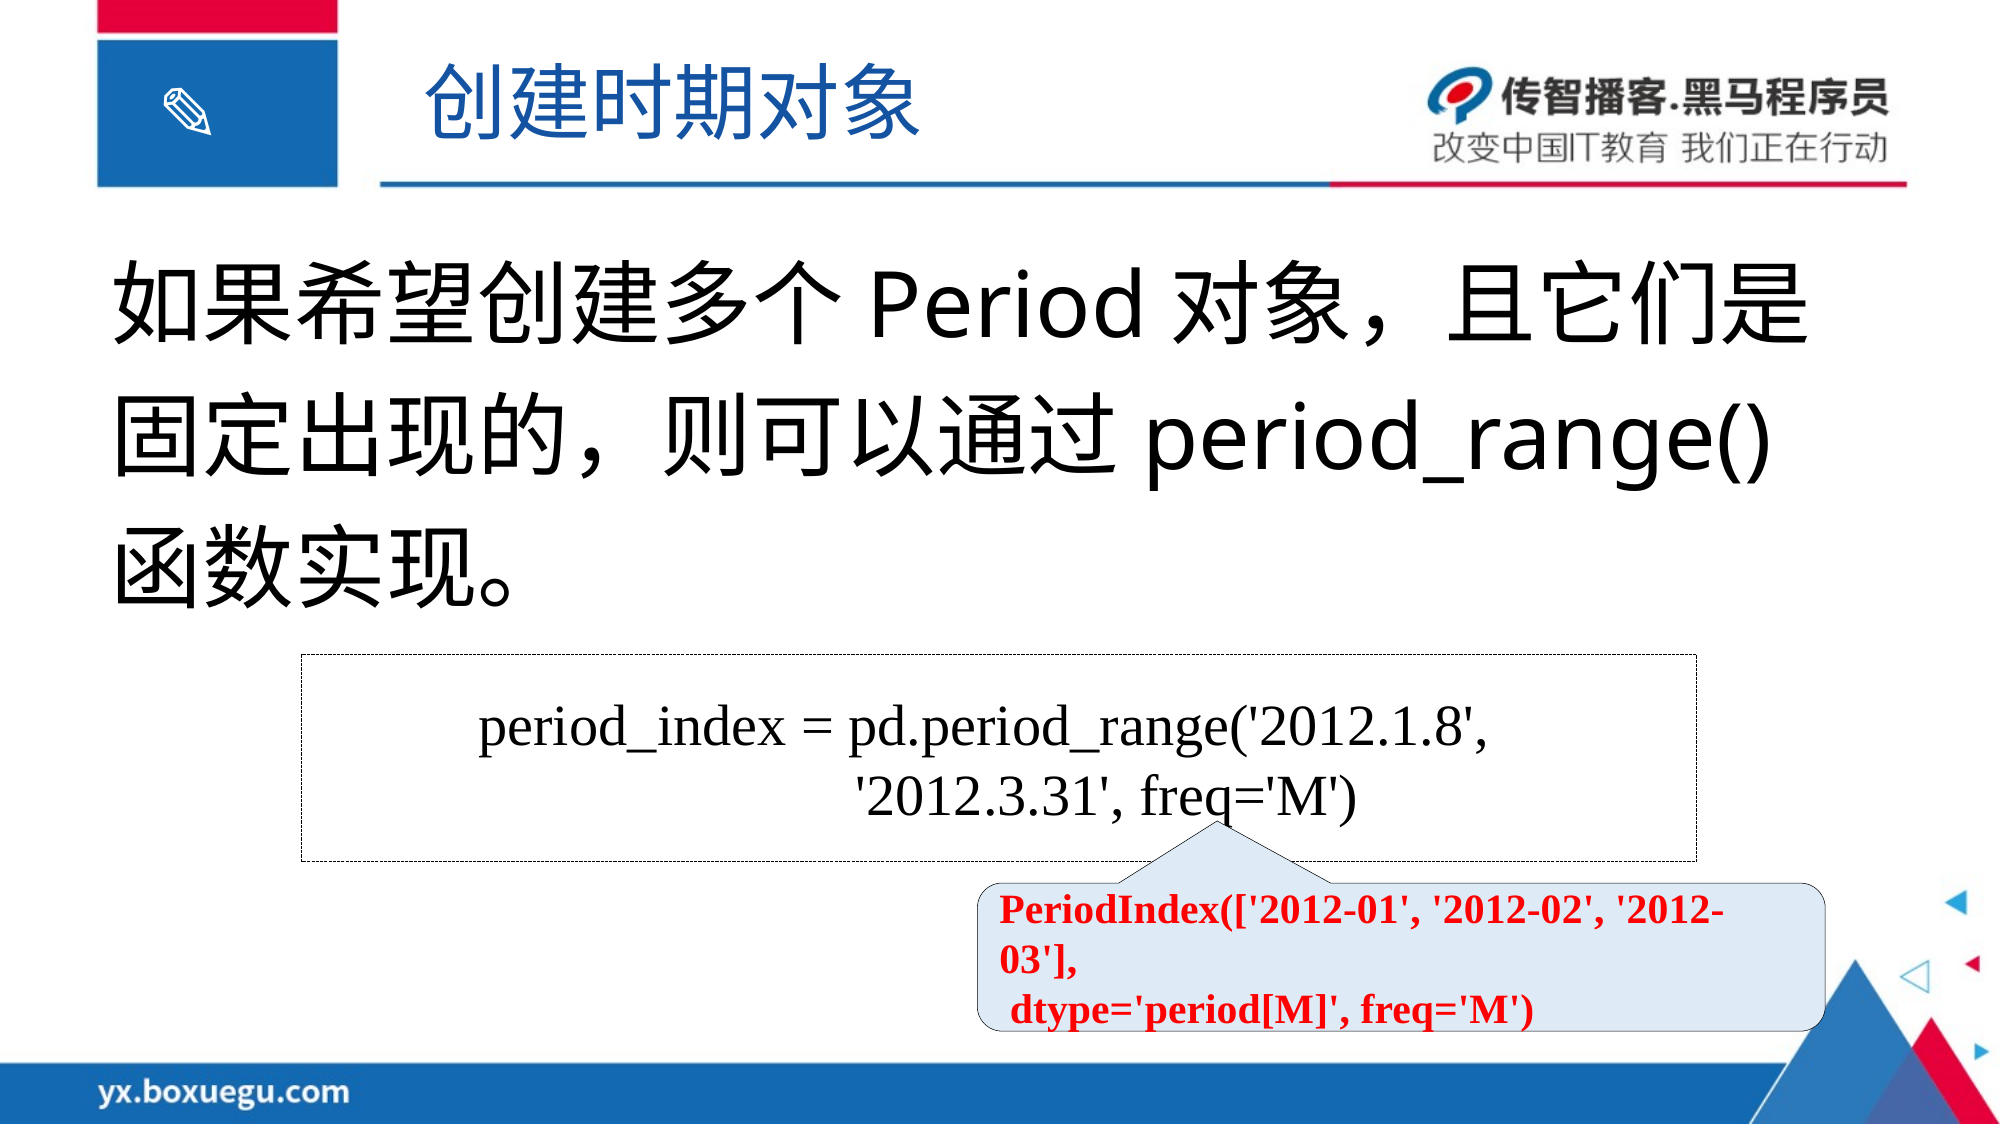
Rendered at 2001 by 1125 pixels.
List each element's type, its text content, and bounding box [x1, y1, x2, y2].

text_box 创建时期对象 [409, 43, 1826, 158]
picture [0, 0, 2000, 1124]
text_box PeriodIndex(['2012-01', '2012-02', '2012-03'], dtype='period[M]', freq='M') [976, 819, 1827, 1033]
text_box [301, 654, 1697, 862]
text_box 如果希望创建多个Period对象，且它们是固定出现的，则可以通过period_range()函数实现。 [96, 216, 1901, 628]
